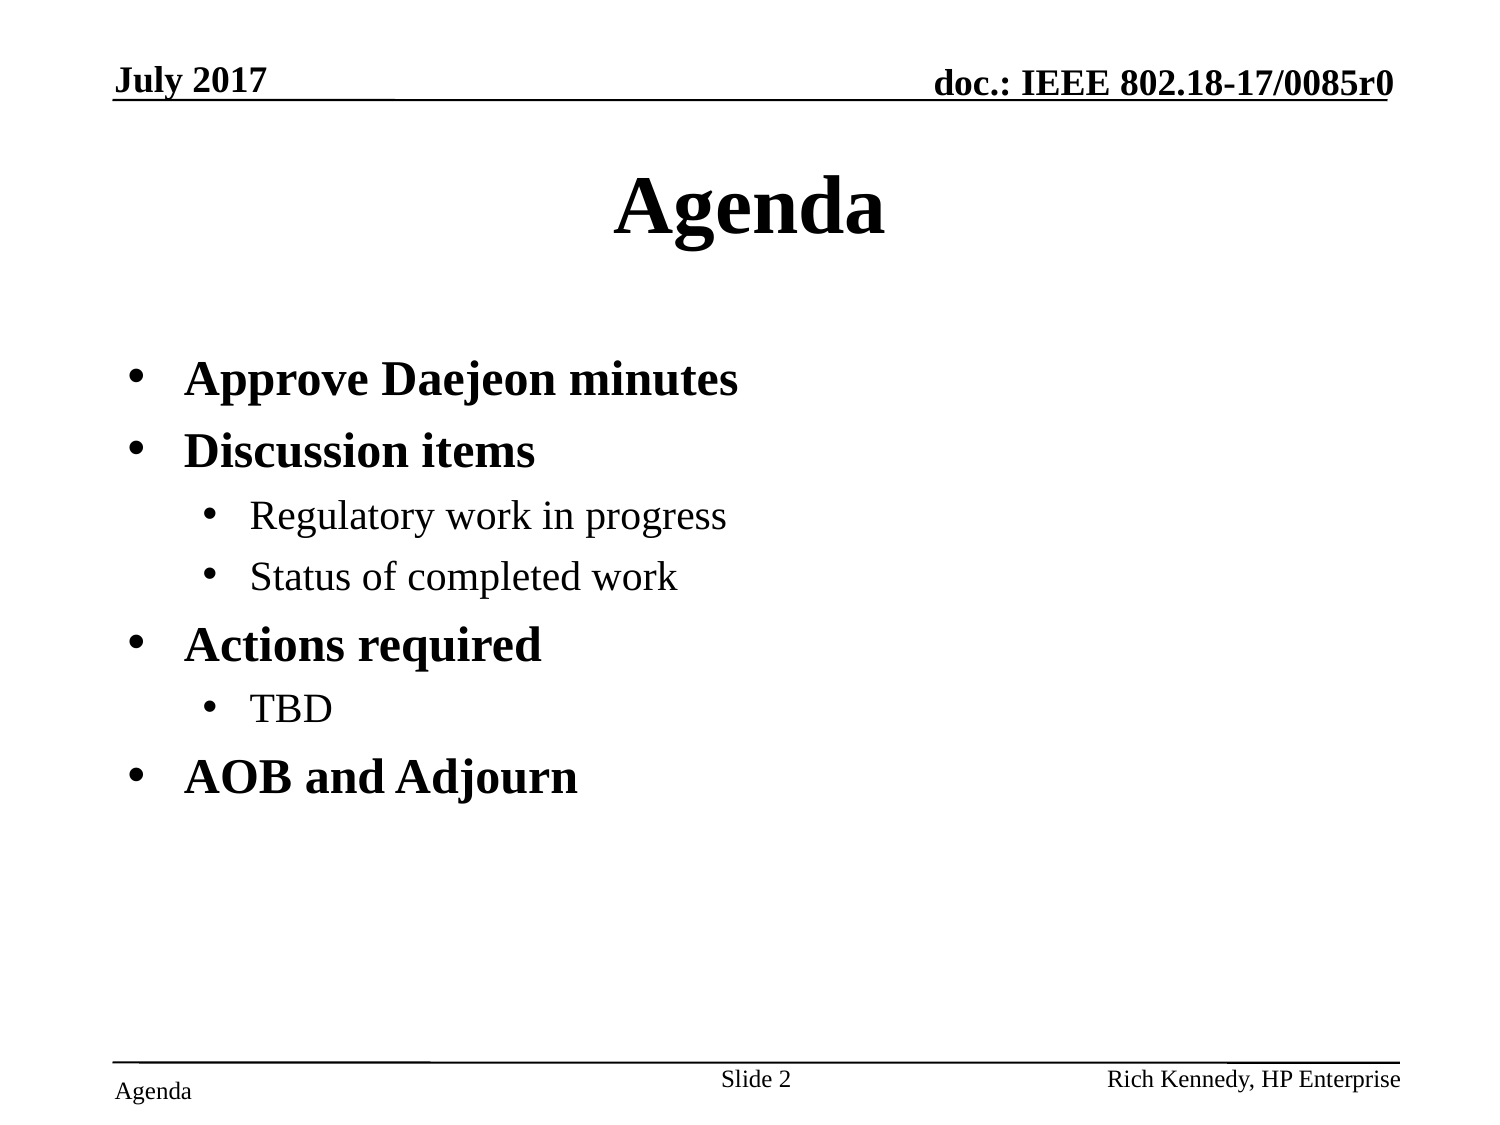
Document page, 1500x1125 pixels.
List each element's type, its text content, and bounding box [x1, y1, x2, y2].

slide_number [114, 54, 316, 101]
list Approve Daejeon minutes Discussion items Regulatory work in progress Status of completed work Actions required TBD AOB and Adjourn [112, 337, 1388, 1038]
slide_number Slide 2 [712, 1061, 800, 1123]
footer Rich Kennedy, HP Enterprise [878, 1061, 1402, 1093]
text_box Agenda [99, 1067, 238, 1112]
title Agenda [112, 112, 1388, 288]
